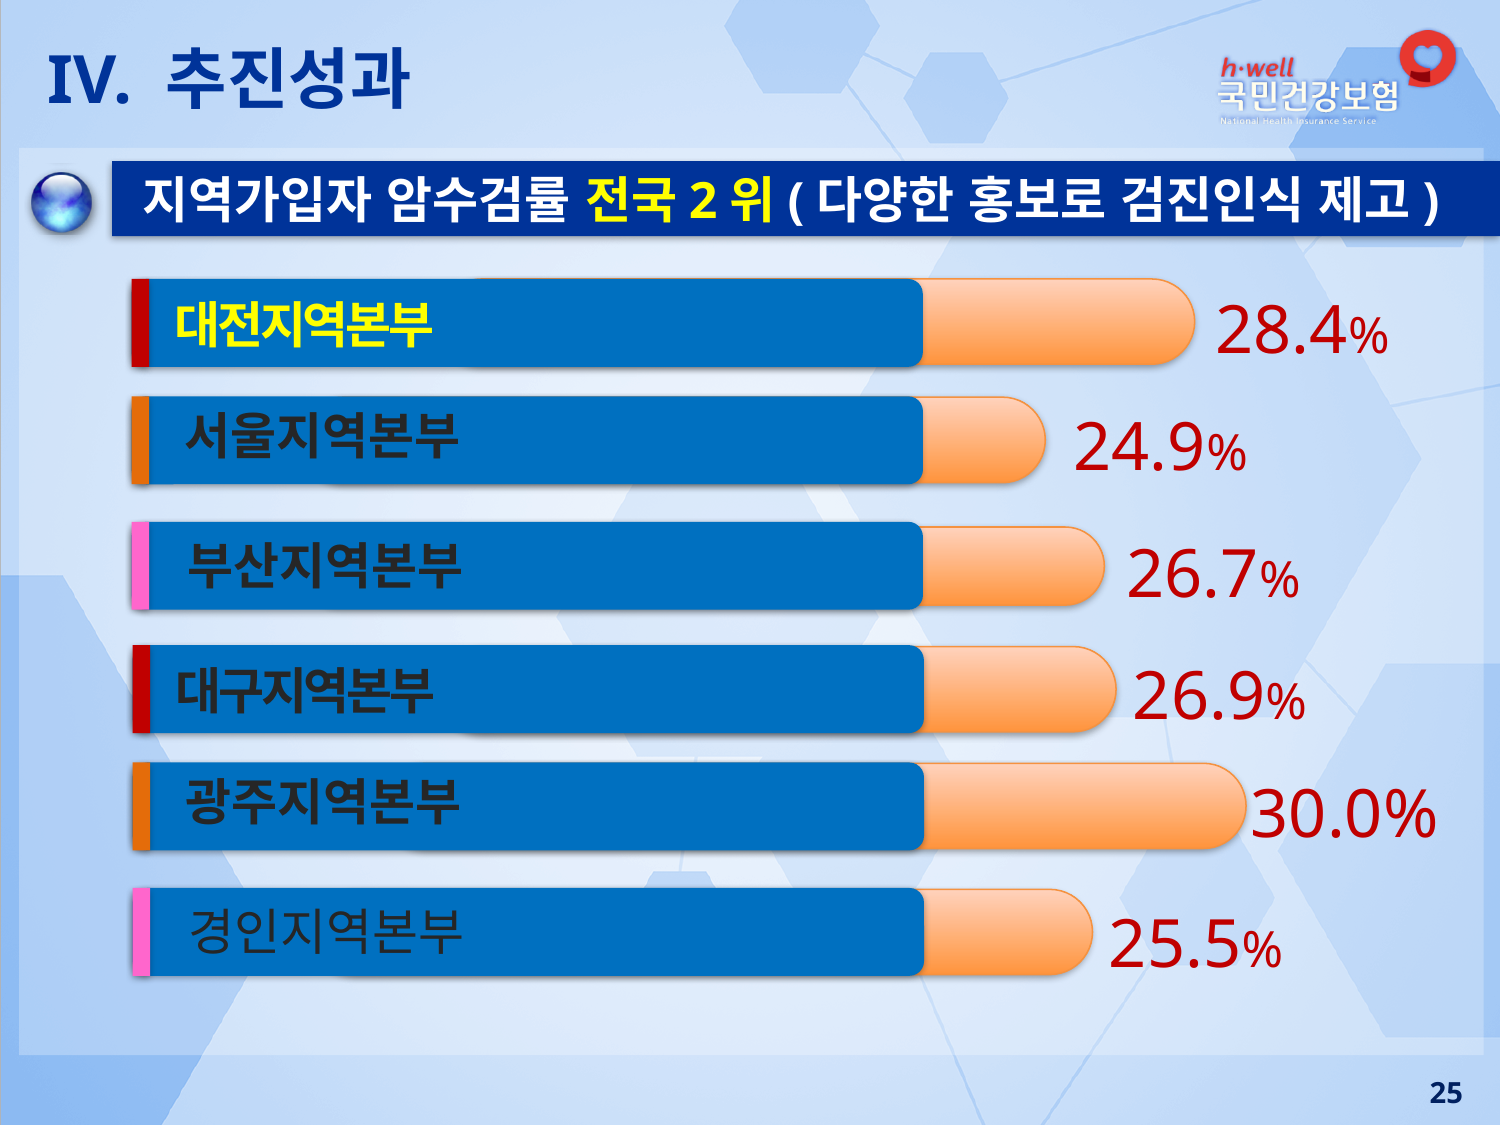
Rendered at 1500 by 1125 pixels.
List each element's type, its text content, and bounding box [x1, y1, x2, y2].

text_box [132, 644, 1444, 990]
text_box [23, 160, 1500, 237]
picture [0, 0, 1500, 1125]
slide_number 23 [19, 243, 1484, 1056]
text_box IV. 추진성과 [32, 29, 695, 125]
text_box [131, 278, 1395, 620]
slide_number 23 [19, 147, 1484, 162]
text_box 25 [1128, 1067, 1478, 1122]
